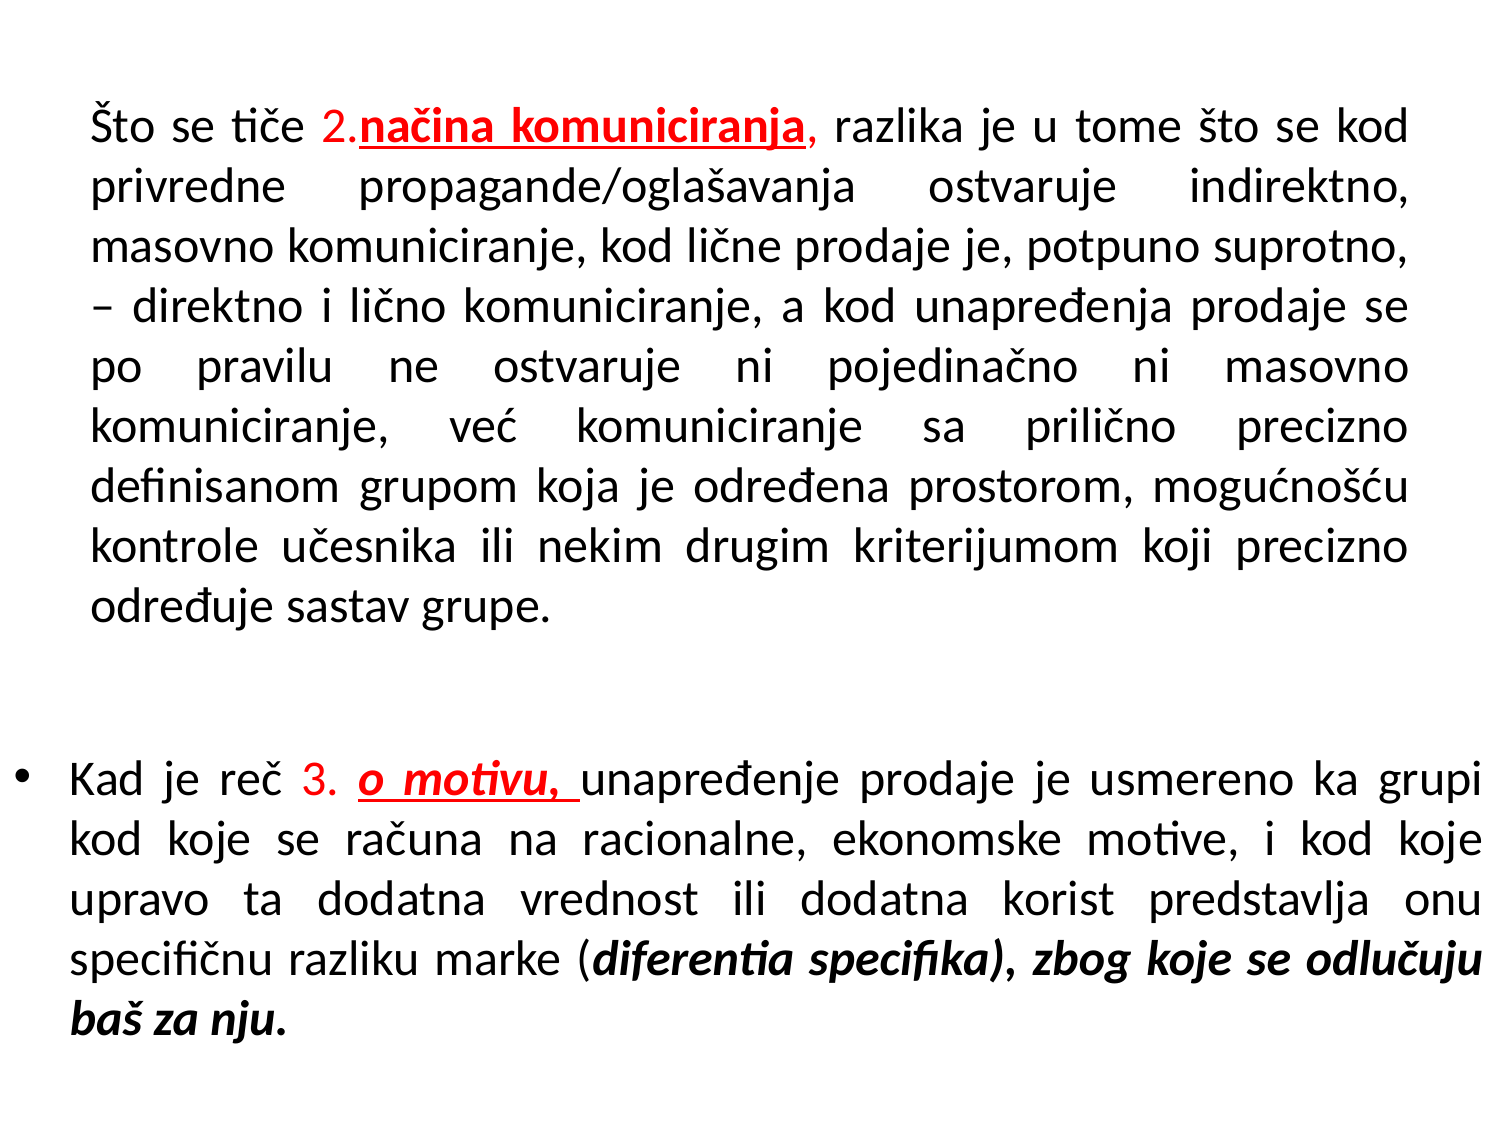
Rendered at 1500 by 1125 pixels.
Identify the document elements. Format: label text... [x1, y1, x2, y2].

title Što se tiče 2.načina komuniciranja, razlika je u tome što se kod privredne propagande/oglašavanja ostvaruje indirektno, masovno komuniciranje, kod lične prodaje je, potpuno suprotno, – direktno i lično komuniciranje, a kod unapređenja prodaje se po pravilu ne ostvaruje ni pojedinačno ni masovno komuniciranje, već komuniciranje sa prilično precizno definisanom grupom koja je određena prostorom, mogućnošću kontrole učesnika ili nekim drugim kriterijumom koji precizno određuje sastav grupe. [75, 45, 1425, 597]
list Kad je reč 3. o motivu, unapređenje prodaje je usmereno ka grupi kod koje se računa na racionalne, ekonomske motive, i kod koje upravo ta dodatna vrednost ili dodatna korist predstavlja onu specifičnu razliku marke (diferentia specifika), zbog koje se odlučuju baš za nju. [0, 597, 1499, 1066]
